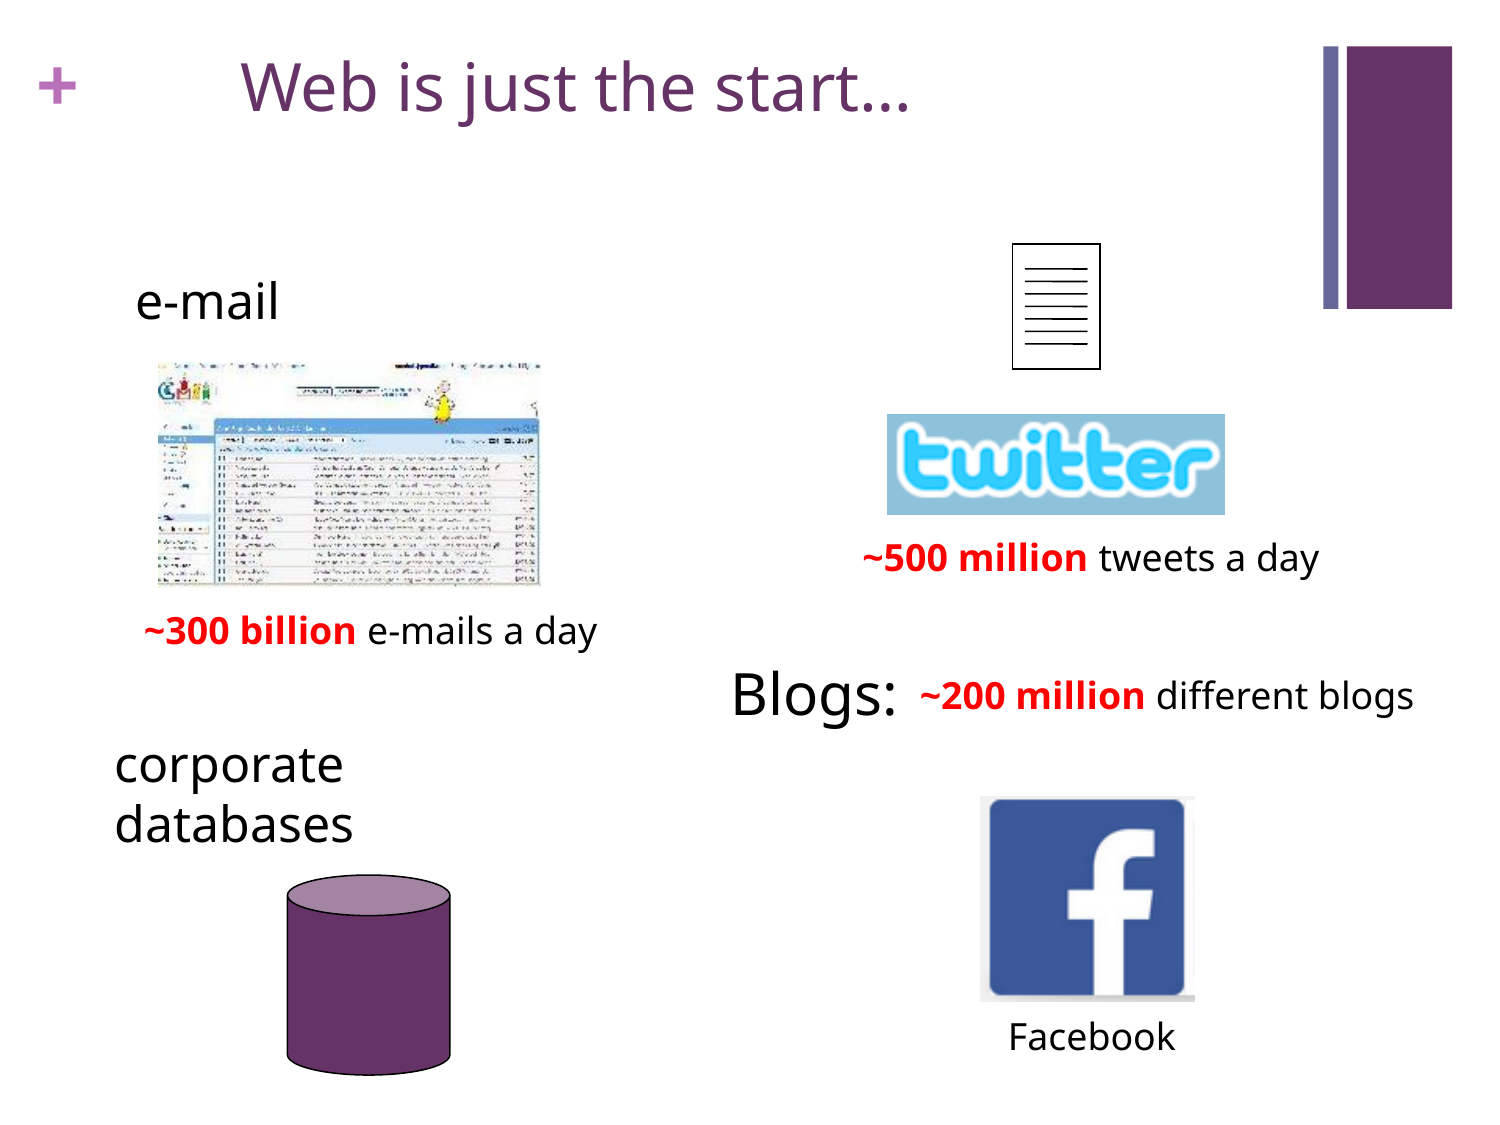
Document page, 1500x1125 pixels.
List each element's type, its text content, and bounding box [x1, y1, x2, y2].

text_box ~500 million tweets a day [847, 526, 1335, 587]
text_box [287, 875, 450, 1076]
text_box ~200 million different blogs [905, 664, 1430, 725]
text_box ~300 billion e-mails a day [129, 599, 613, 660]
picture [157, 361, 542, 588]
title Web is just the start… [225, 37, 1425, 225]
picture [886, 413, 1226, 515]
text_box e-mail [120, 262, 433, 338]
text_box Blogs: [715, 650, 913, 735]
text_box corporate databases [99, 724, 500, 860]
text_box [1011, 243, 1101, 370]
picture [979, 796, 1196, 1002]
text_box Facebook [993, 1011, 1192, 1066]
